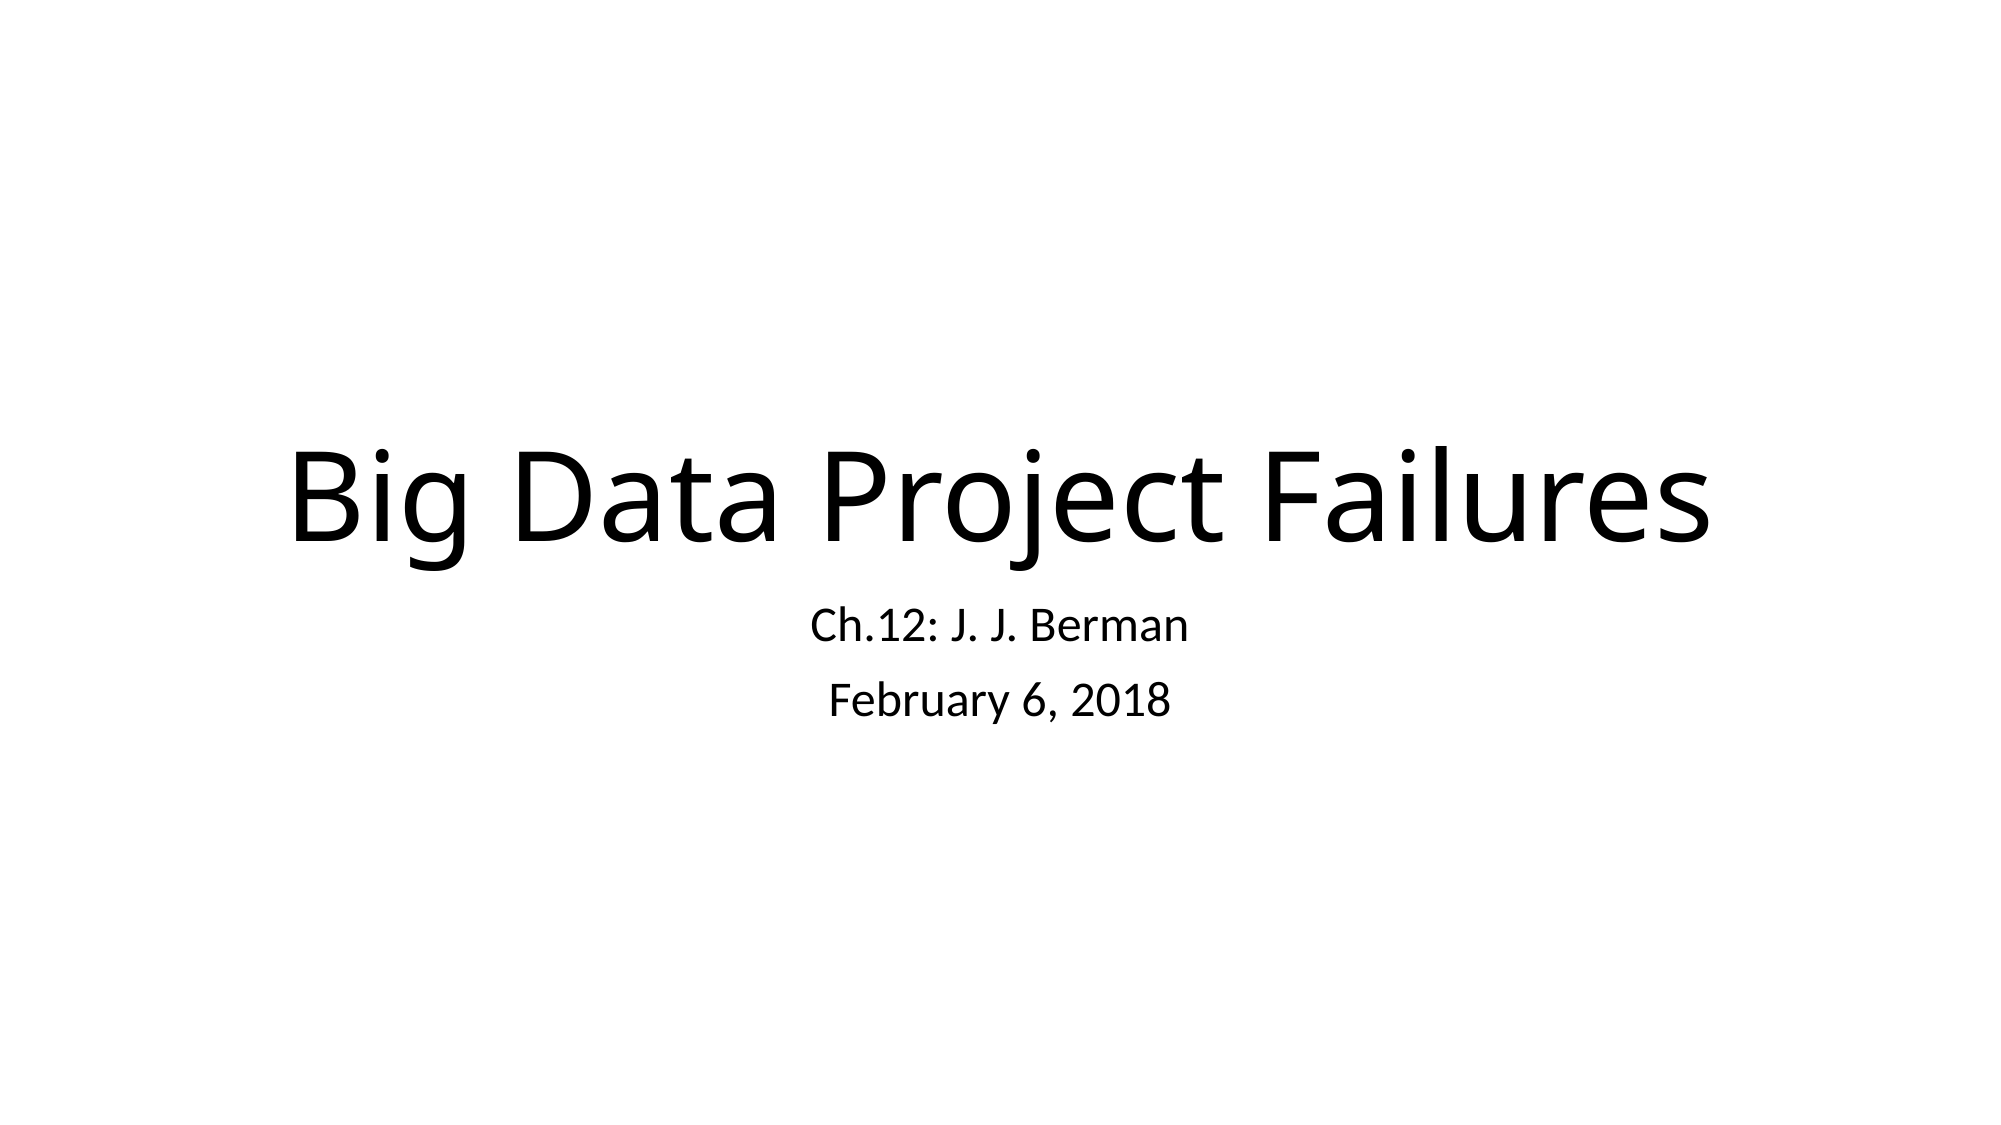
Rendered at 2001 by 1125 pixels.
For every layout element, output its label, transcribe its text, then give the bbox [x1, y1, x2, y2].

subtitle Ch.12: J. J. Berman February 6, 2018 [249, 590, 1750, 863]
title Big Data Project Failures [249, 184, 1750, 576]
